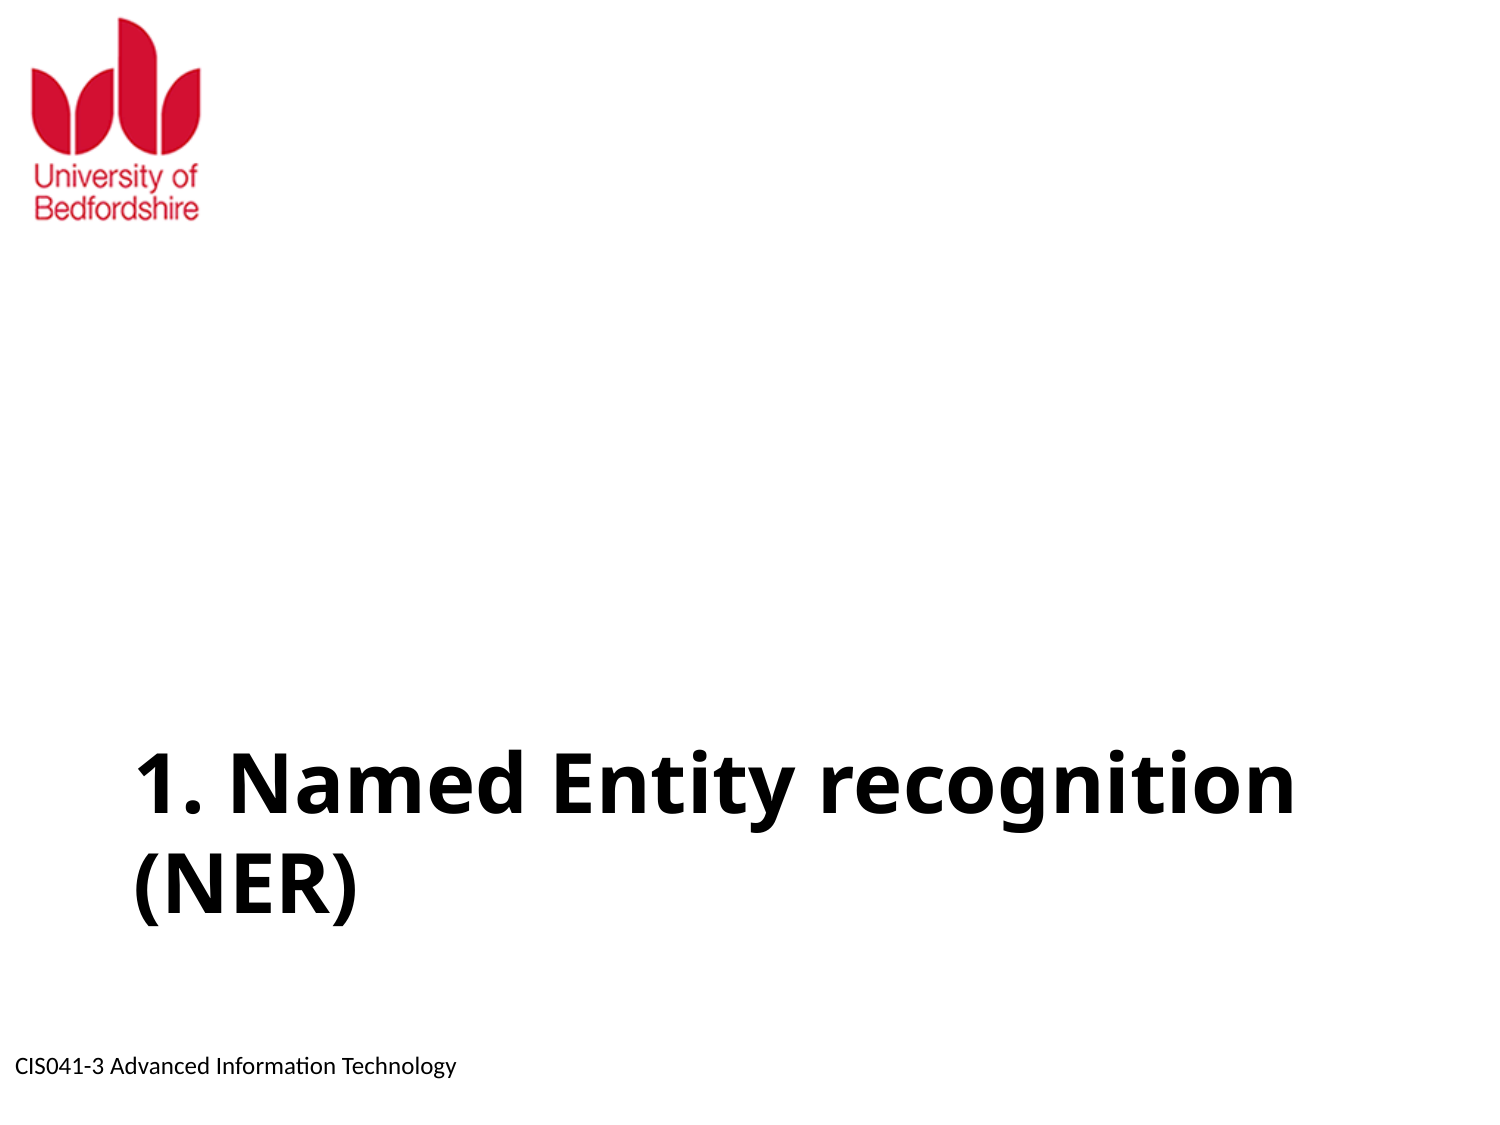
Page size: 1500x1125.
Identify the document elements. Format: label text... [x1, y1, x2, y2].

title 1. Named Entity recognition (NER) [118, 722, 1394, 947]
picture [0, 0, 237, 236]
footer CIS041-3 Advanced Information Technology [0, 1034, 485, 1095]
